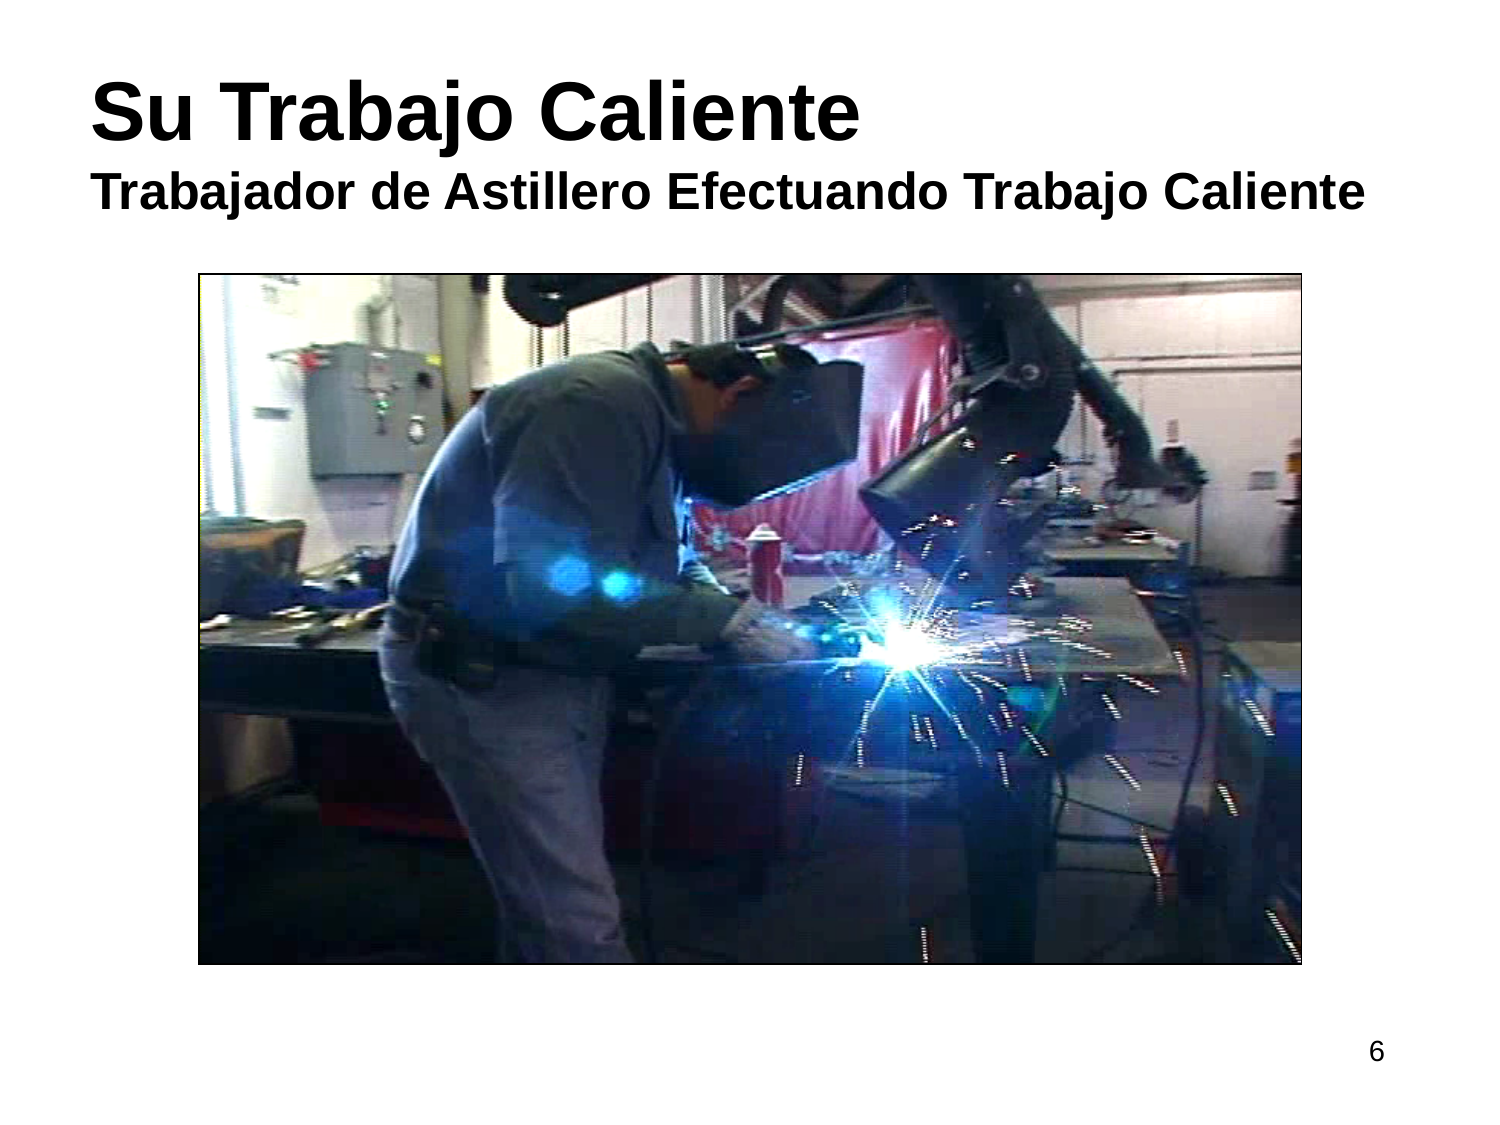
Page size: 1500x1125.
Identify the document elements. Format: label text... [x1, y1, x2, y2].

title Su Trabajo Caliente Trabajador de Astillero Efectuando Trabajo Caliente [75, 45, 1425, 233]
slide_number 6 [1074, 1024, 1401, 1103]
picture [199, 274, 1301, 964]
